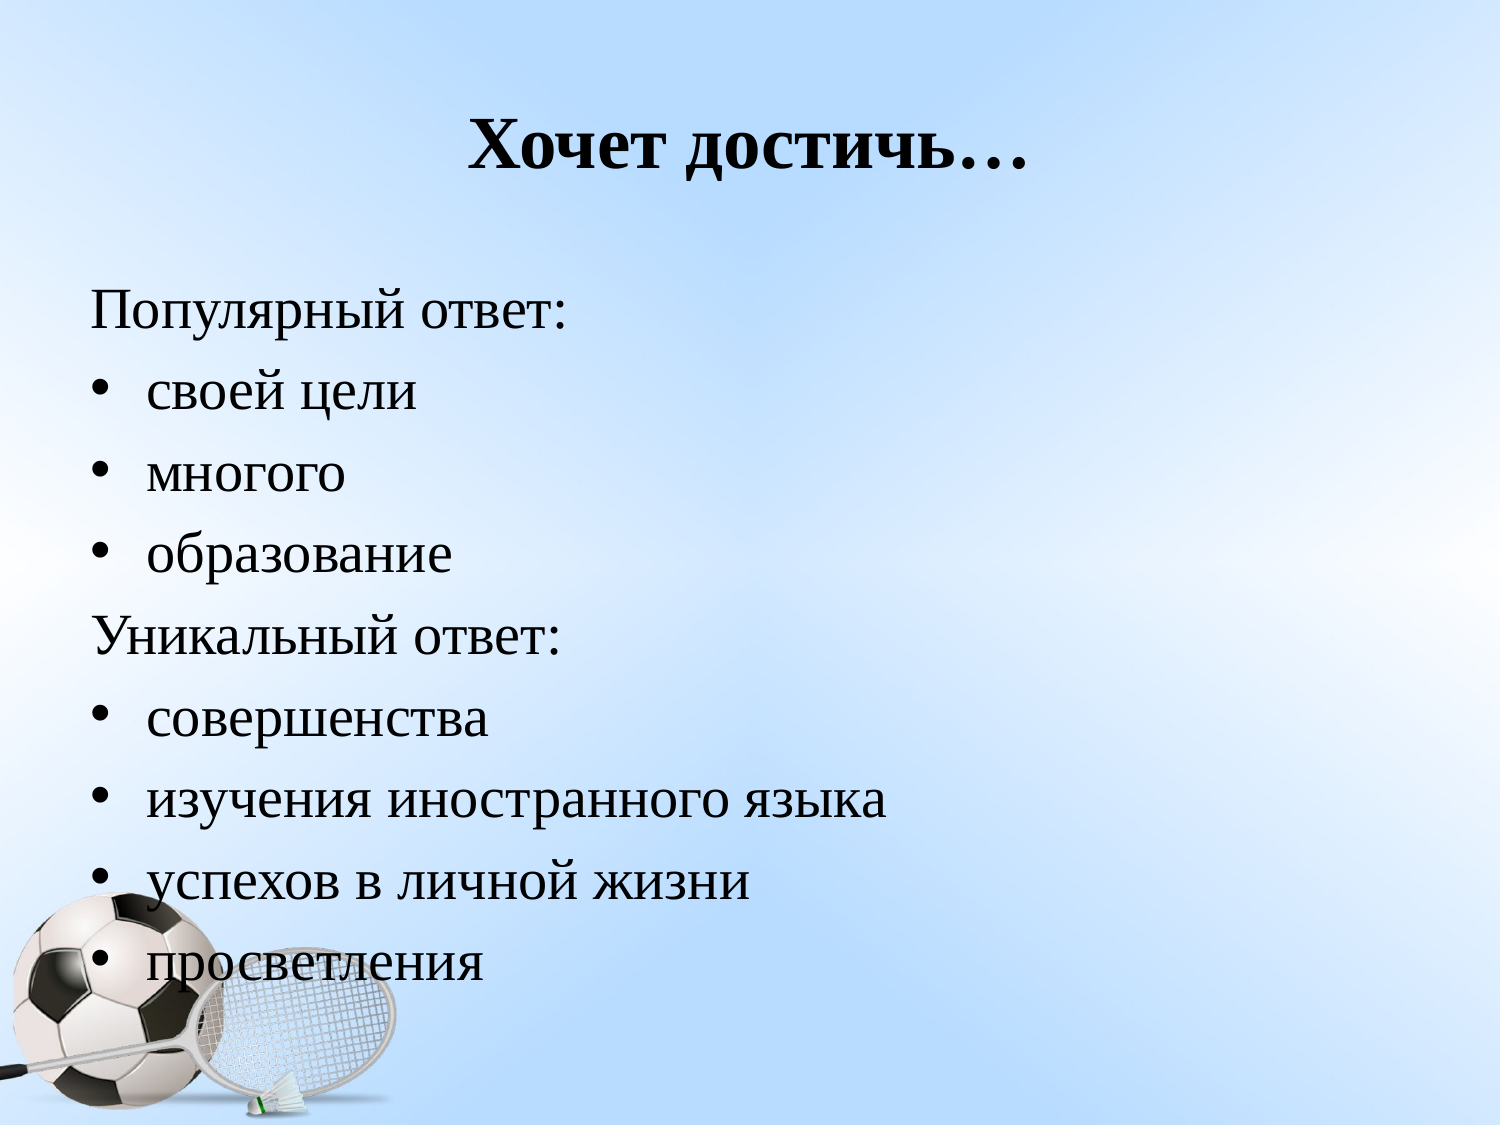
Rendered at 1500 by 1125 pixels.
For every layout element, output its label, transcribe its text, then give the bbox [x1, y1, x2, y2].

title Хочет достичь… [75, 45, 1425, 233]
list Популярный ответ: своей цели многого образование Уникальный ответ: совершенства изучения иностранного языка успехов в личной жизни просветления [75, 262, 1425, 1005]
picture [0, 0, 1500, 1125]
